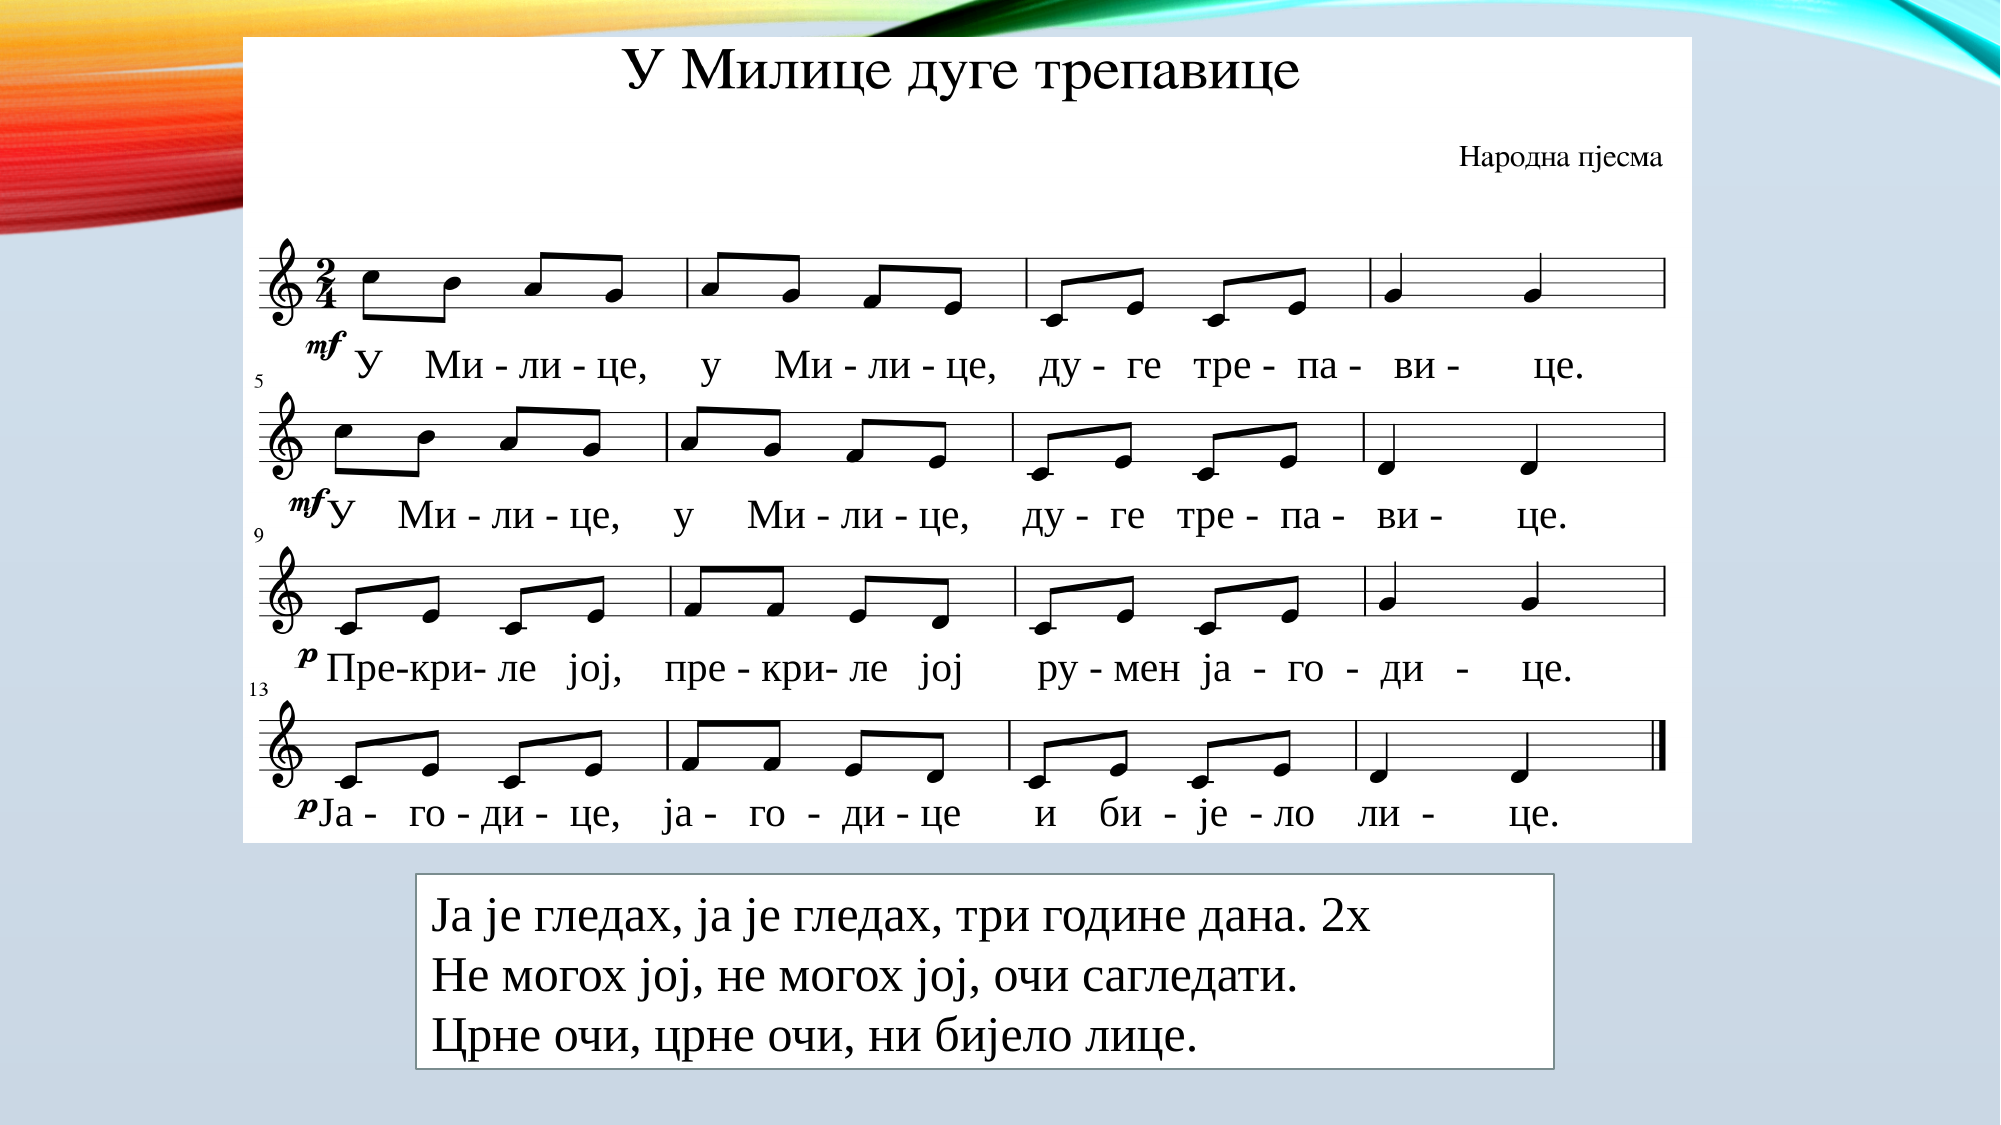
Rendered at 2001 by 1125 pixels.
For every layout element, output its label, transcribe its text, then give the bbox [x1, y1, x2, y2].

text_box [242, 37, 1692, 844]
picture [0, 0, 2000, 237]
text_box Ја је гледах, ја је гледах, три године дана. 2х Не могох јој, не могох јој, очи сагледати. Црне очи, црне очи, ни бијело лице. [415, 873, 1555, 1070]
